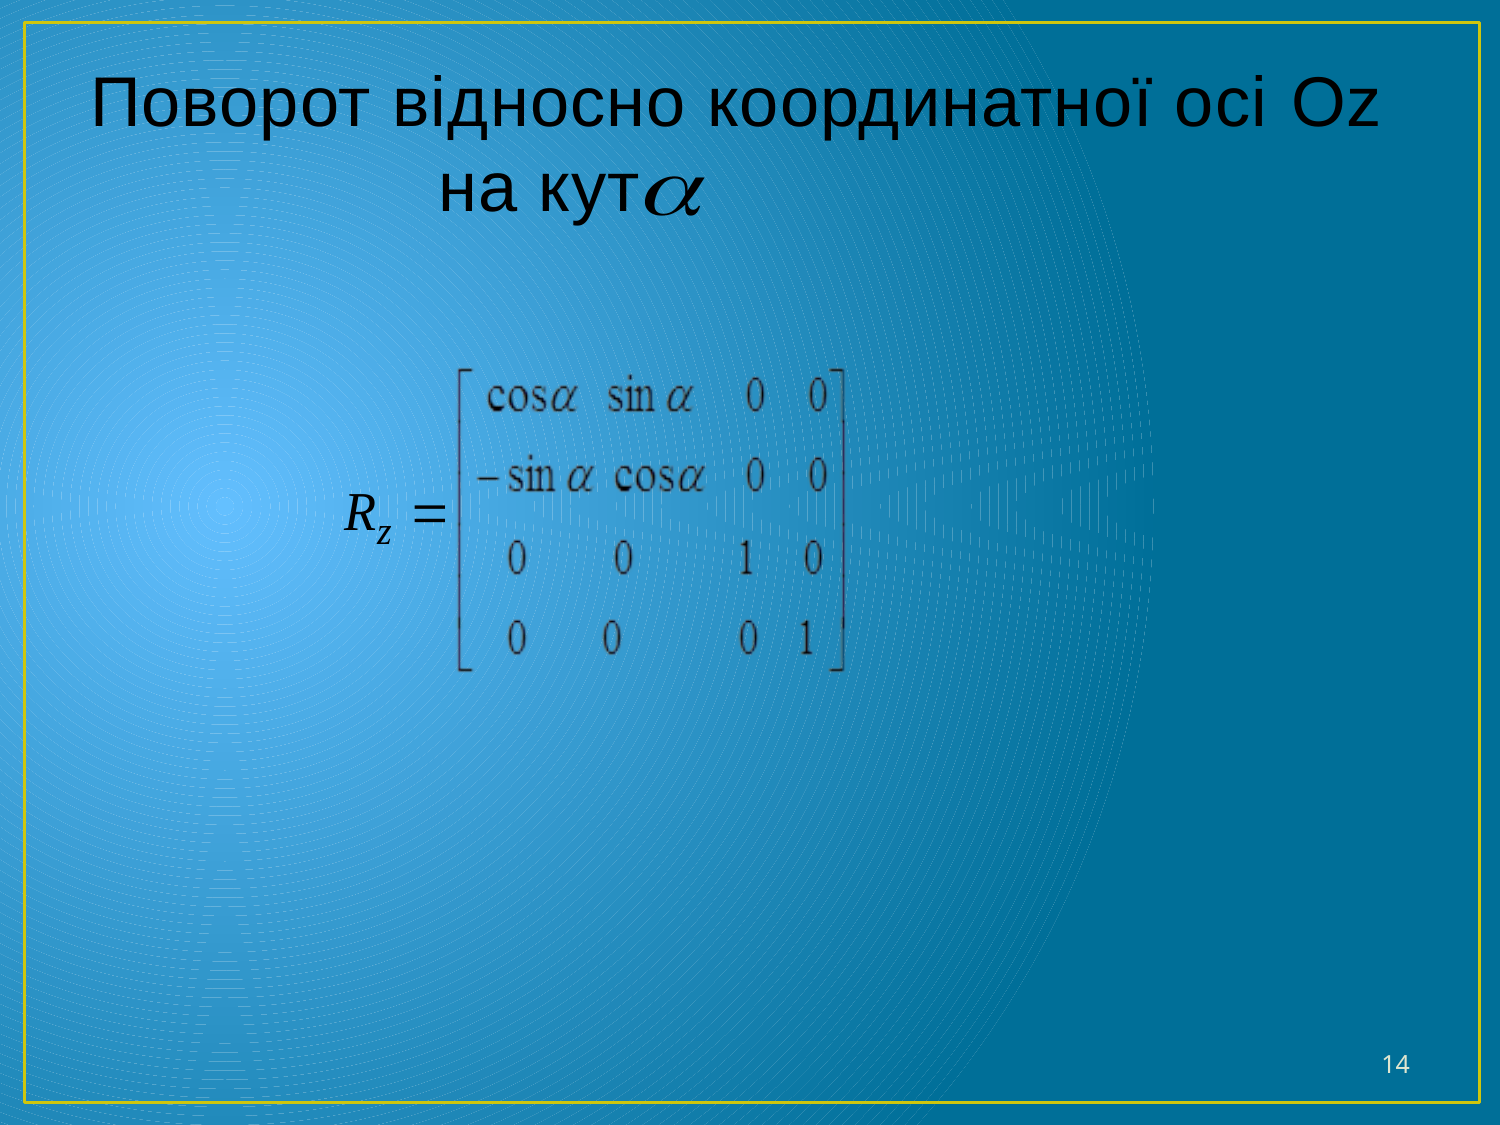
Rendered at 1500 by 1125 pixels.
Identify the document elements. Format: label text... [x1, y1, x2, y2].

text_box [336, 479, 446, 555]
slide_number 14 [1074, 1035, 1425, 1096]
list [430, 361, 857, 681]
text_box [631, 160, 727, 234]
title Поворот відносно координатної осі Oz на кут [75, 45, 1425, 233]
